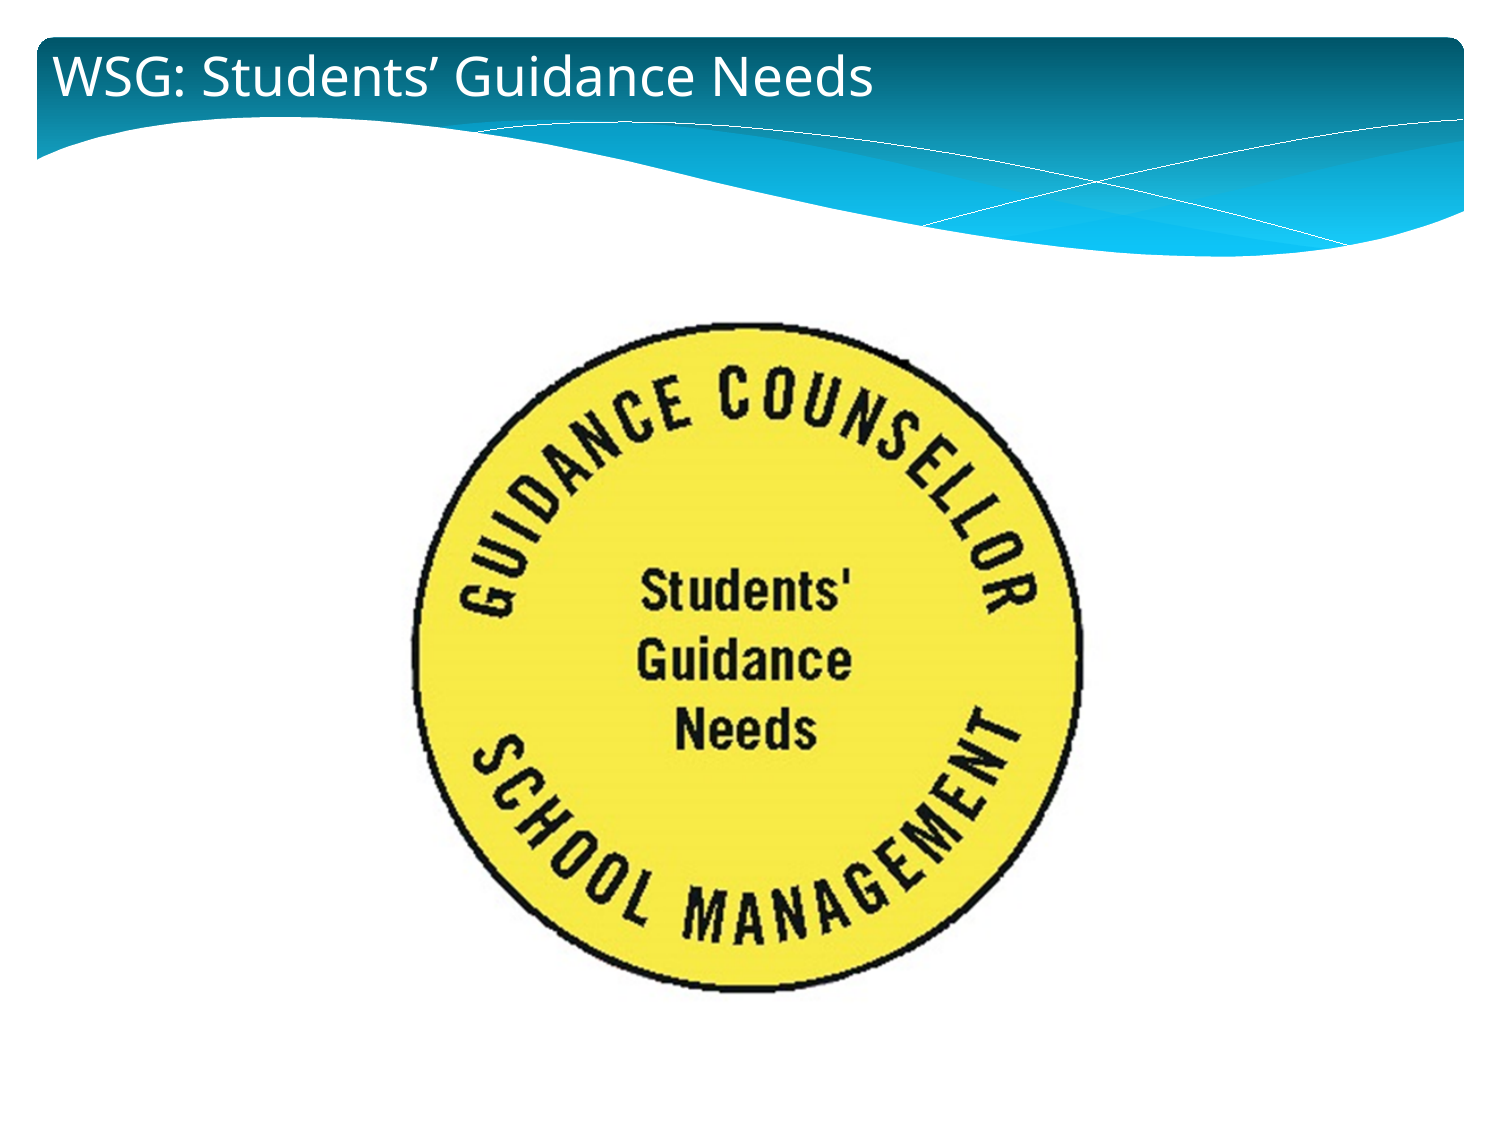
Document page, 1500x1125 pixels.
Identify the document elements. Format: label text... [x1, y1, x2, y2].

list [371, 290, 1123, 1024]
title WSG: Students’ Guidance Needs [17, 3, 910, 145]
